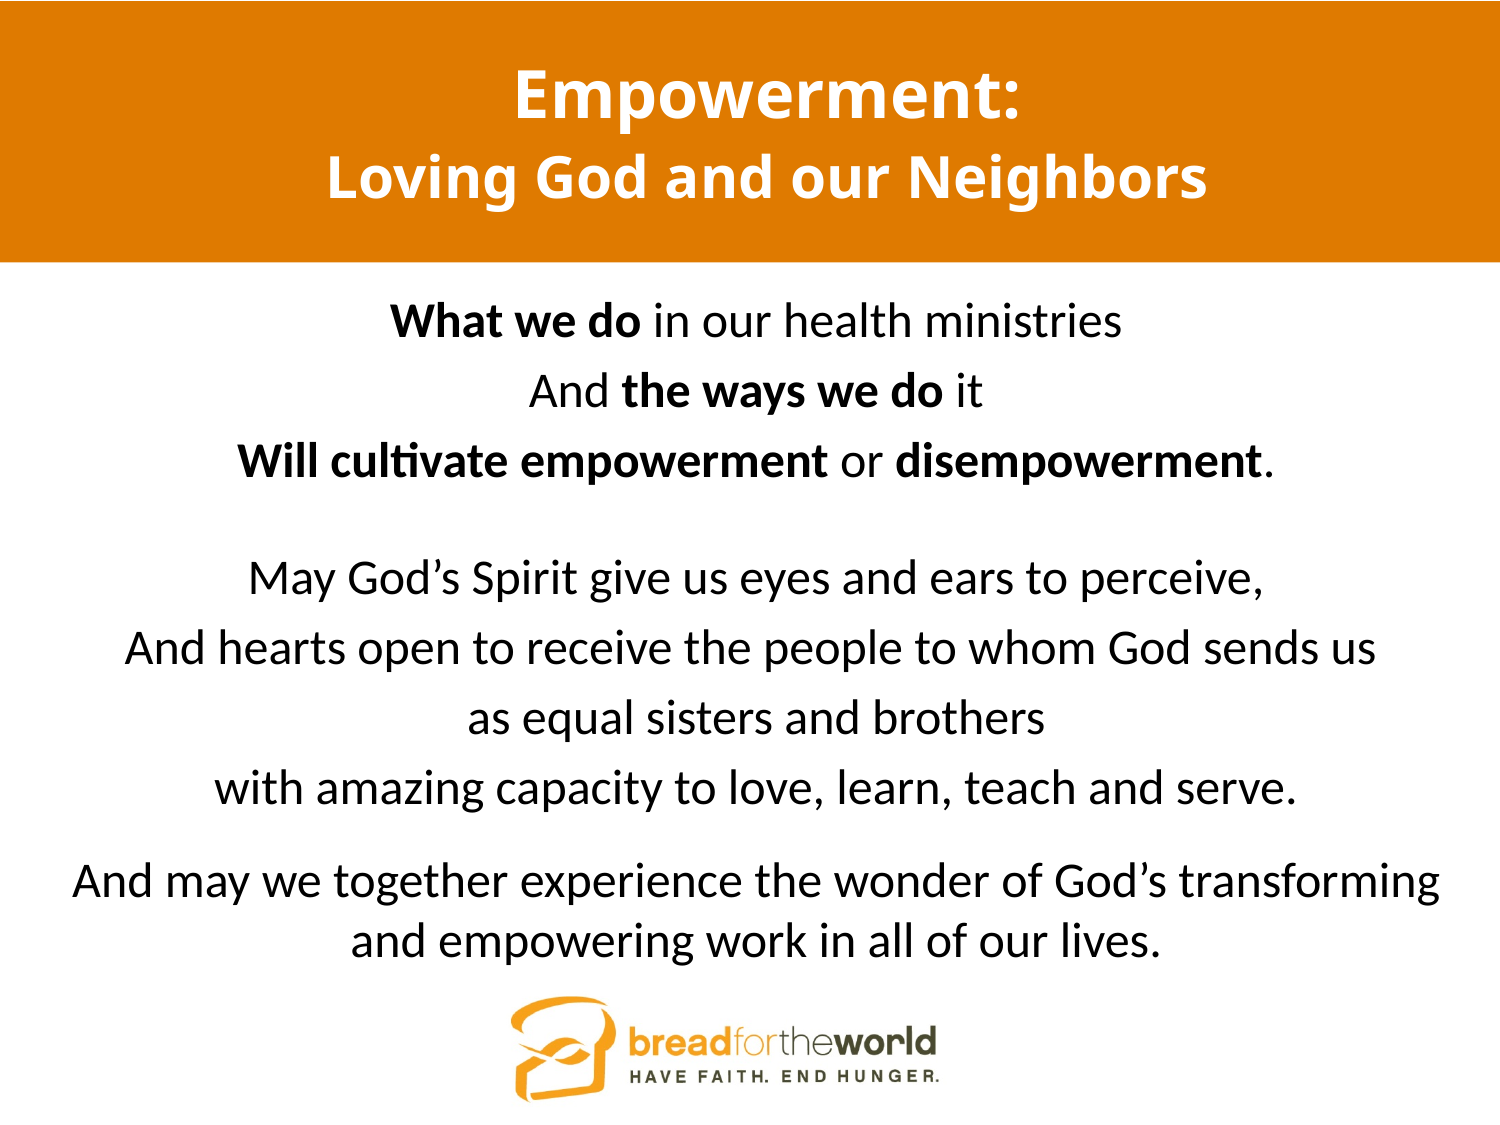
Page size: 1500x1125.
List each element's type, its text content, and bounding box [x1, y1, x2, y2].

picture [499, 985, 951, 1113]
list What we do in our health ministries And the ways we do it Will cultivate empowerment or disempowerment. May God’s Spirit give us eyes and ears to perceive, And hearts open to receive the people to whom God sends us as equal sisters and brothers with amazing capacity to love, learn, teach and serve. And may we together experience the wonder of God’s transforming and empowering work in all of our lives. [50, 249, 1463, 1038]
text_box Empowerment: Loving God and our Neighbors [0, 1, 1500, 263]
